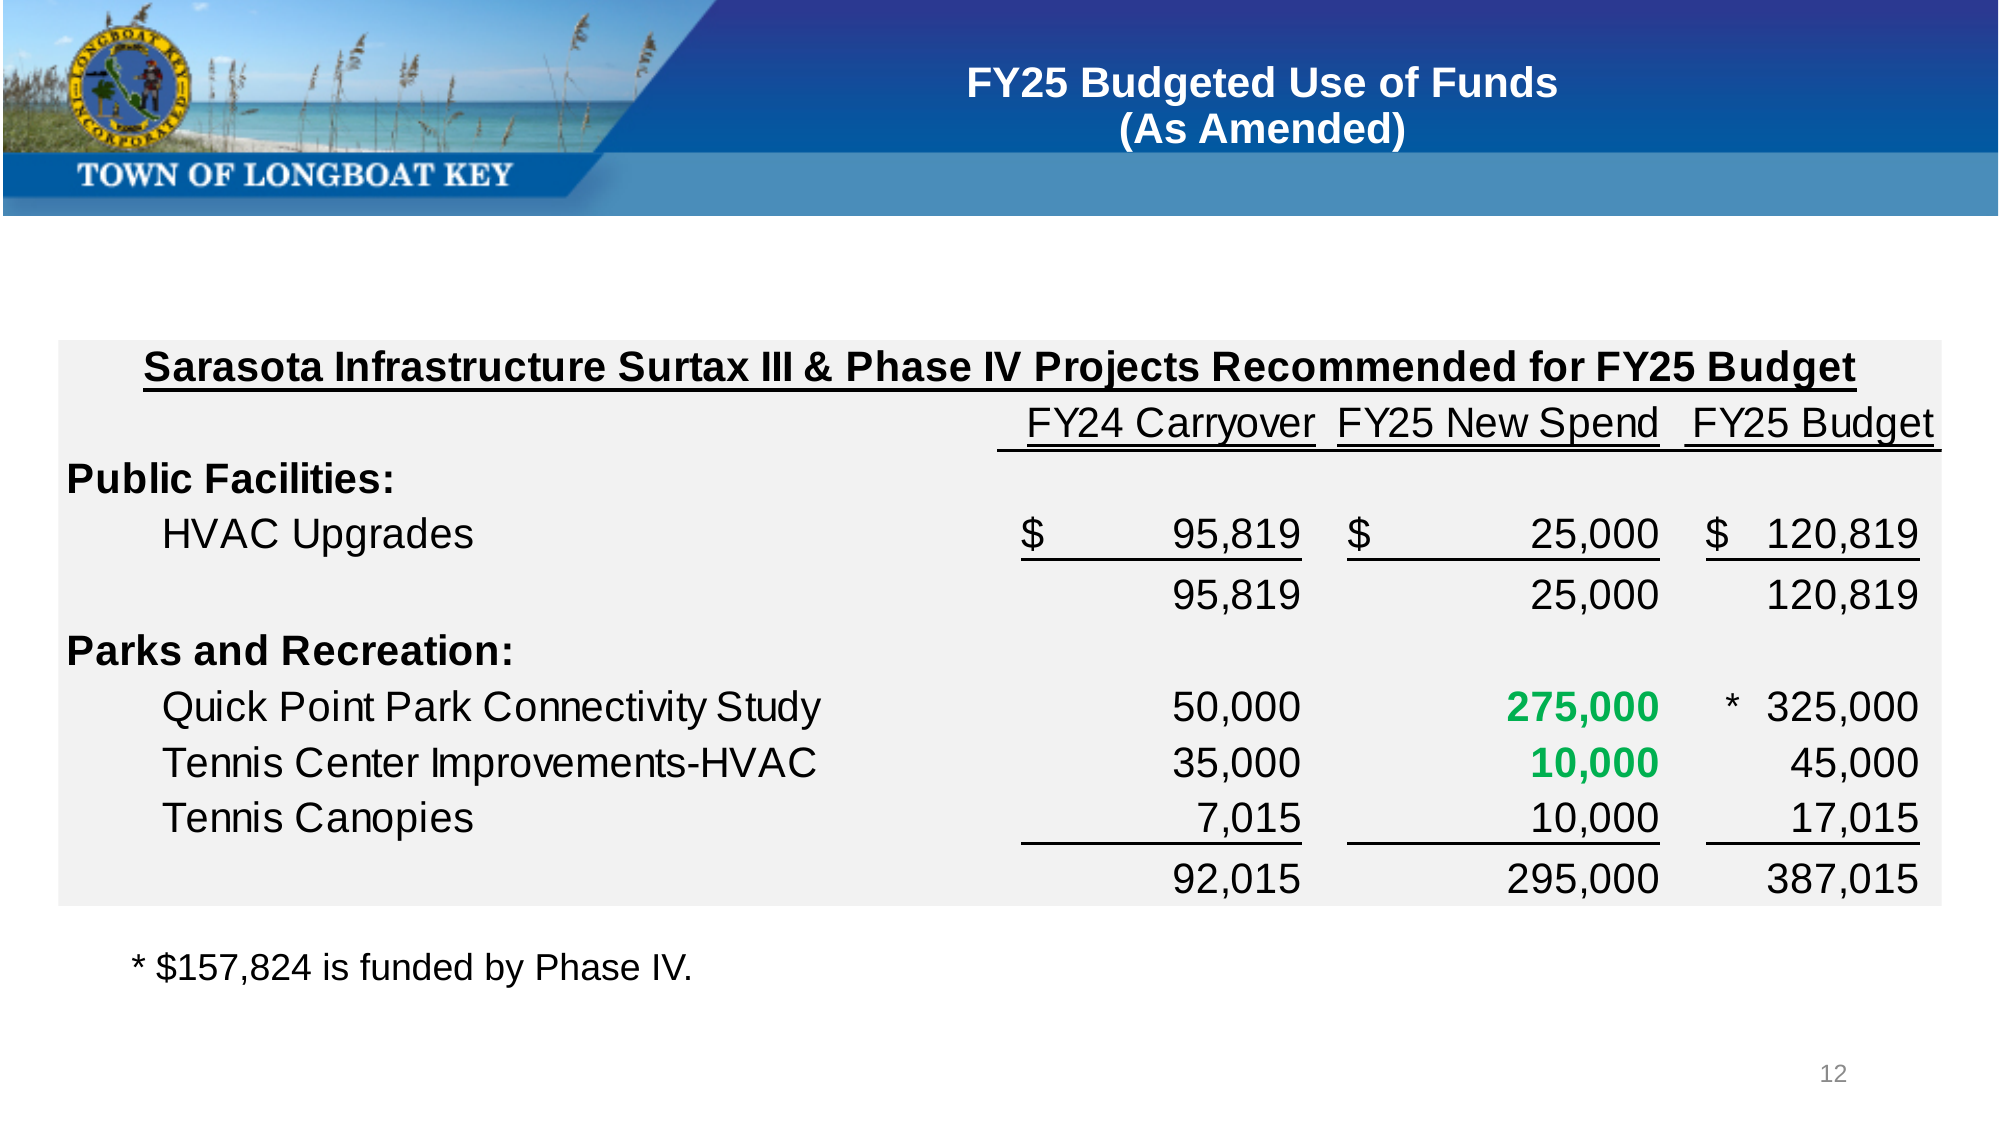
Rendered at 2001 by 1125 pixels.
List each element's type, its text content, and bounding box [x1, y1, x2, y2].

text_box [55, 337, 1945, 909]
picture [3, 0, 1999, 216]
slide_number 12 [1412, 1042, 1863, 1103]
title FY25 Budgeted Use of Funds (As Amended) [662, 53, 1863, 161]
text_box * $157,824 is funded by Phase IV. [116, 935, 945, 995]
